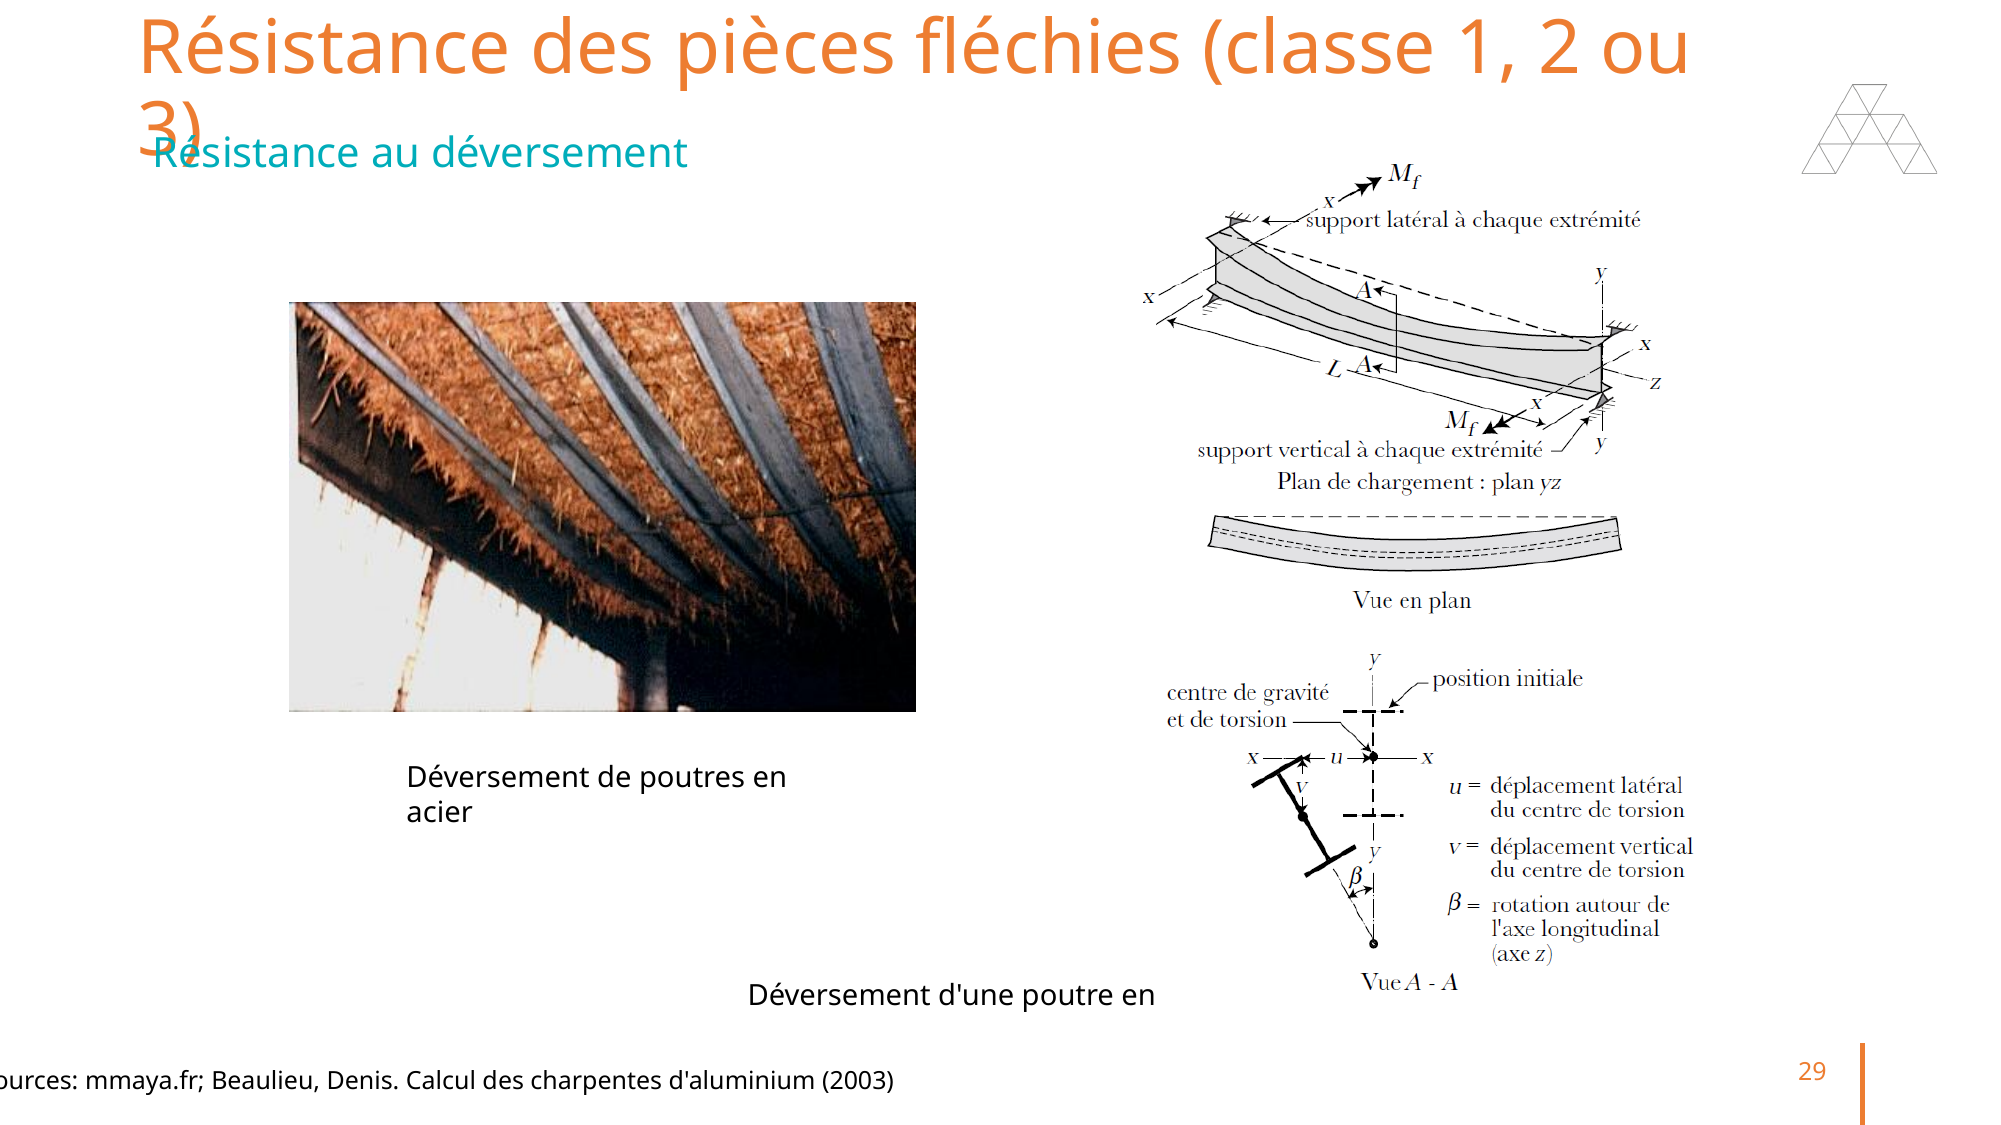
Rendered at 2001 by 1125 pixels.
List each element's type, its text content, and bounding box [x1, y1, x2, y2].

slide_number 29 [1643, 1042, 1842, 1103]
title Résistance des pièces fléchies (classe 1, 2 ou 3) [137, 9, 1749, 118]
text_box Déversement de poutres en acier [391, 751, 871, 837]
picture [289, 302, 916, 712]
text_box Résistance au déversement [137, 118, 1749, 195]
picture [1141, 161, 1696, 995]
text_box Sources: mmaya.fr; Beaulieu, Denis. Calcul des charpentes d'aluminium (2003) [0, 1057, 911, 1102]
